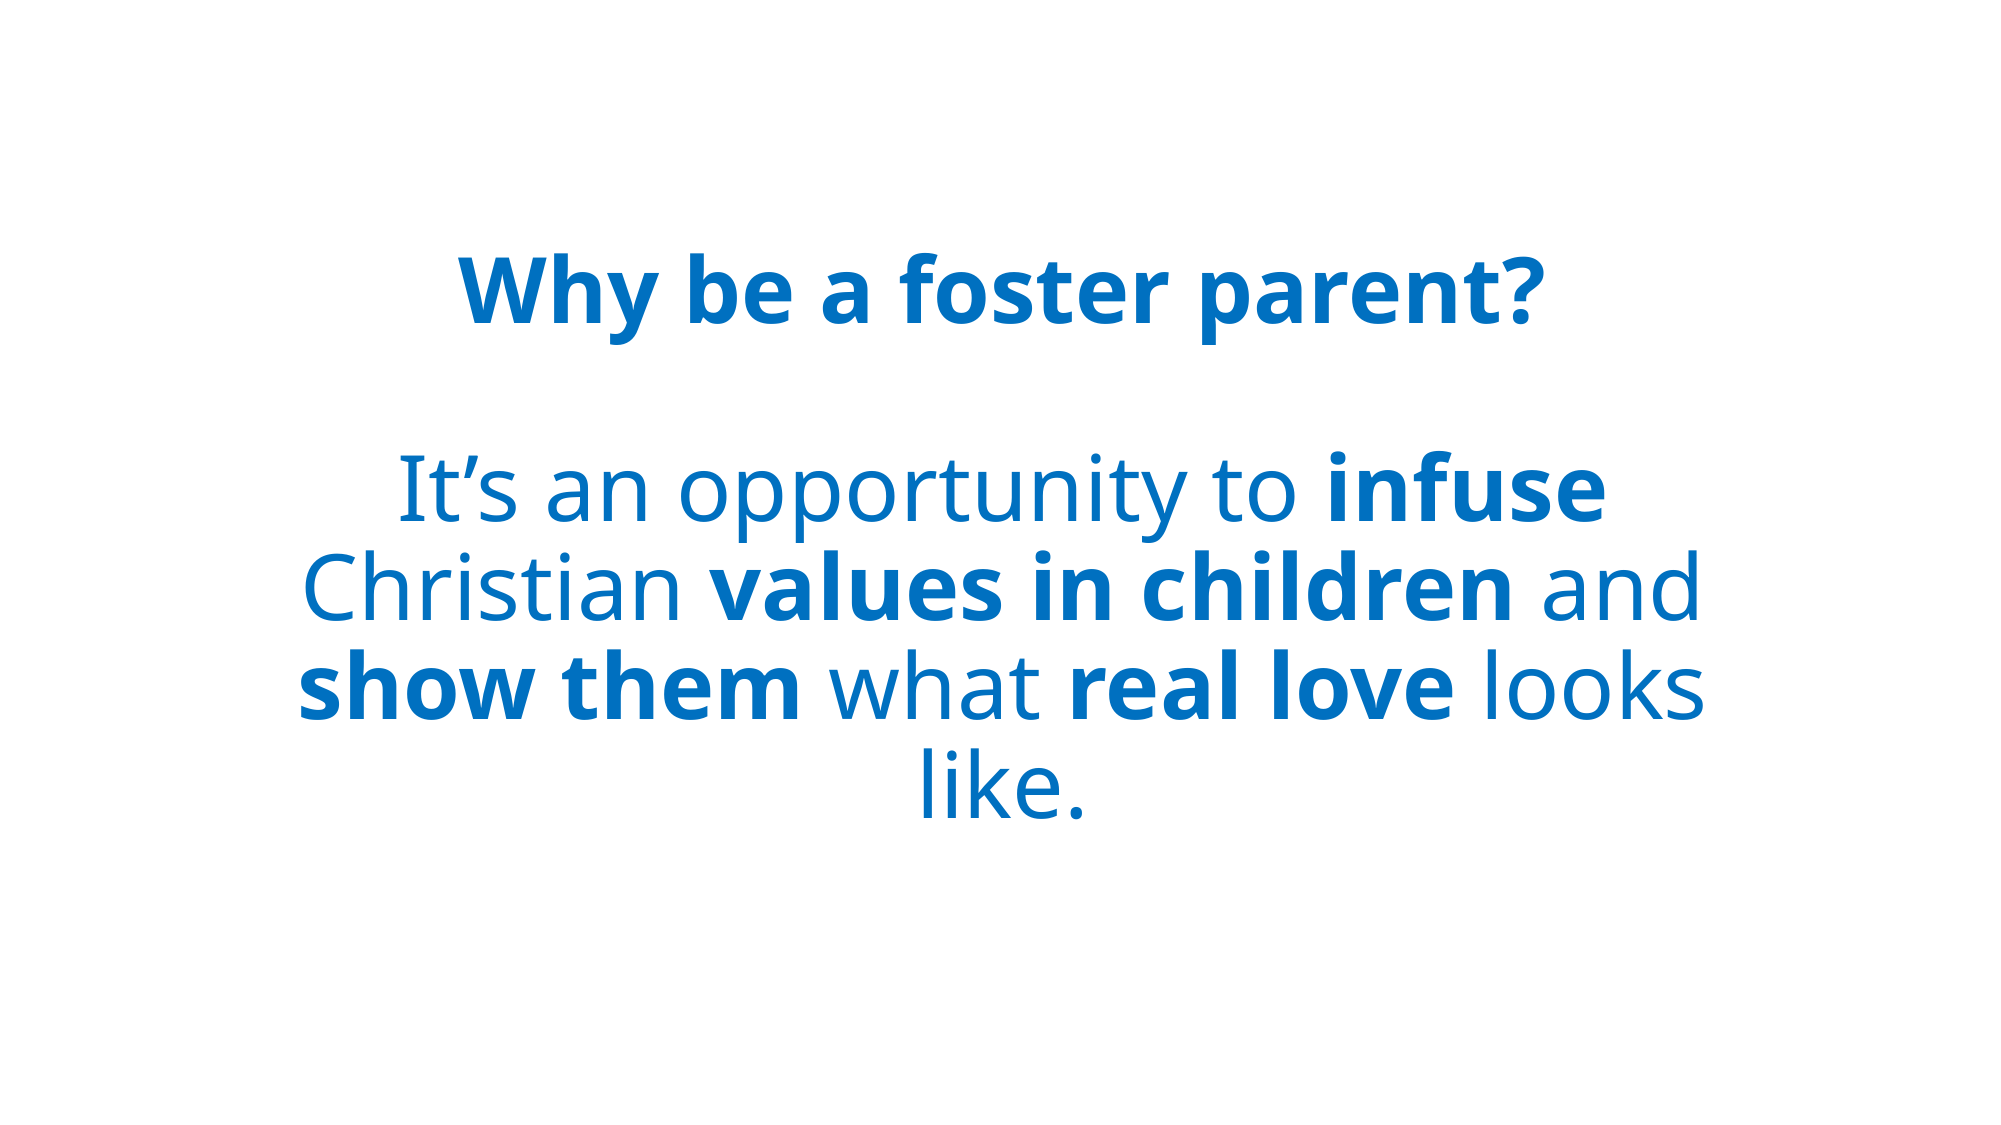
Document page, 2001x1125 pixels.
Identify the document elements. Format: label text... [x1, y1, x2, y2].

title Why be a foster parent? It’s an opportunity to infuse Christian values in children and show them what real love looks like. [249, 96, 1757, 987]
